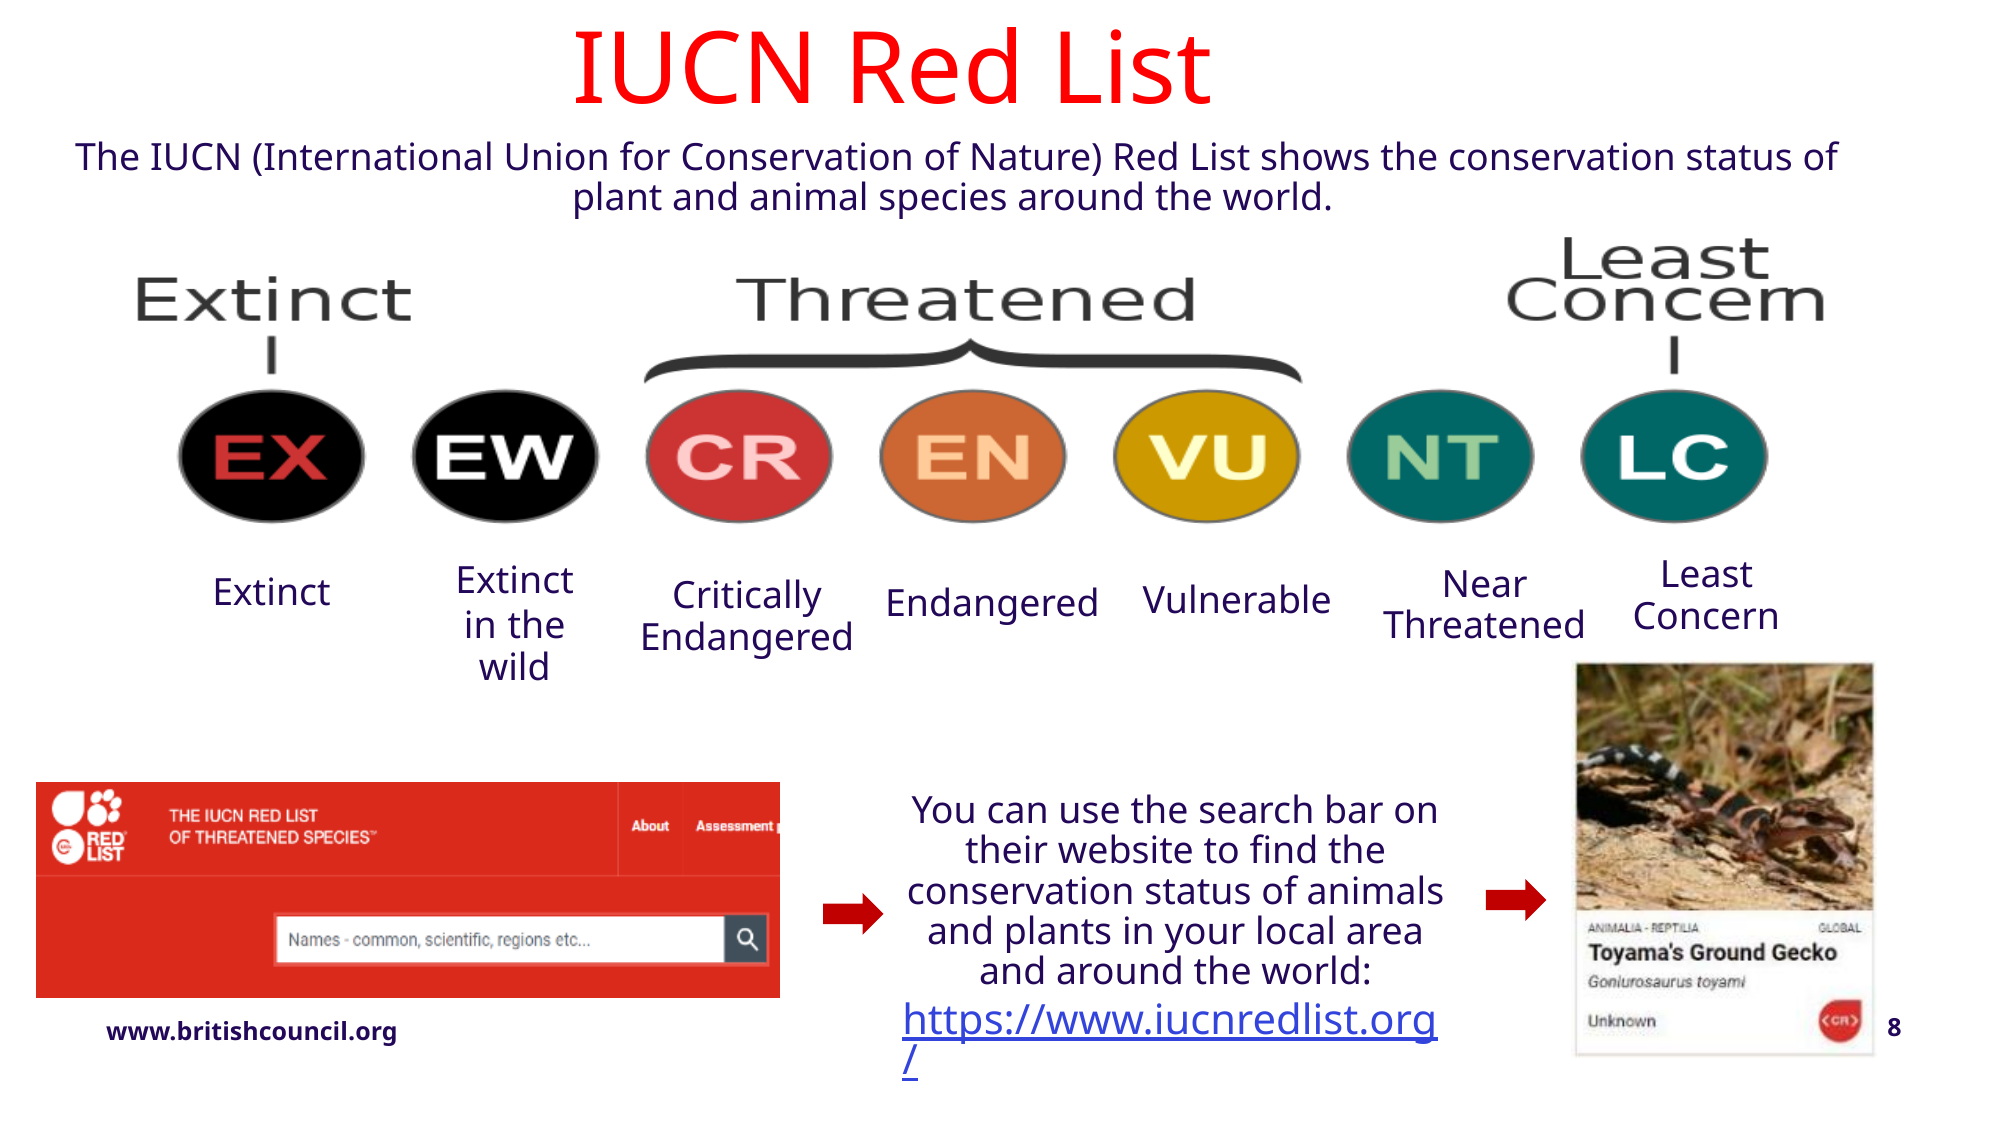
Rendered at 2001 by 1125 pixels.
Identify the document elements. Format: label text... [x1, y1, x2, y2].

text_box Endangered [866, 584, 1119, 624]
picture [1571, 660, 1877, 1058]
text_box [1485, 879, 1547, 921]
text_box [823, 893, 884, 935]
text_box Near Threatened [1367, 557, 1603, 650]
text_box Extinct [194, 576, 349, 610]
text_box Vulnerable [1121, 582, 1354, 621]
slide_number 8 [1877, 1015, 1902, 1046]
text_box The IUCN (International Union for Conservation of Nature) Red List shows the conservation status of plant and animal species around the world. [43, 147, 1873, 210]
text_box Least Concern [1580, 548, 1833, 641]
text_box Extinct in the wild [437, 576, 592, 669]
picture [103, 226, 1873, 533]
text_box You can use the search bar on their website to find the conservation status of animals and plants in your local area and around the world: https://www.iucnredlist.org/ [887, 806, 1465, 1029]
picture [36, 782, 780, 999]
text_box Critically Endangered [621, 569, 873, 662]
text_box IUCN Red List [558, 46, 1794, 147]
